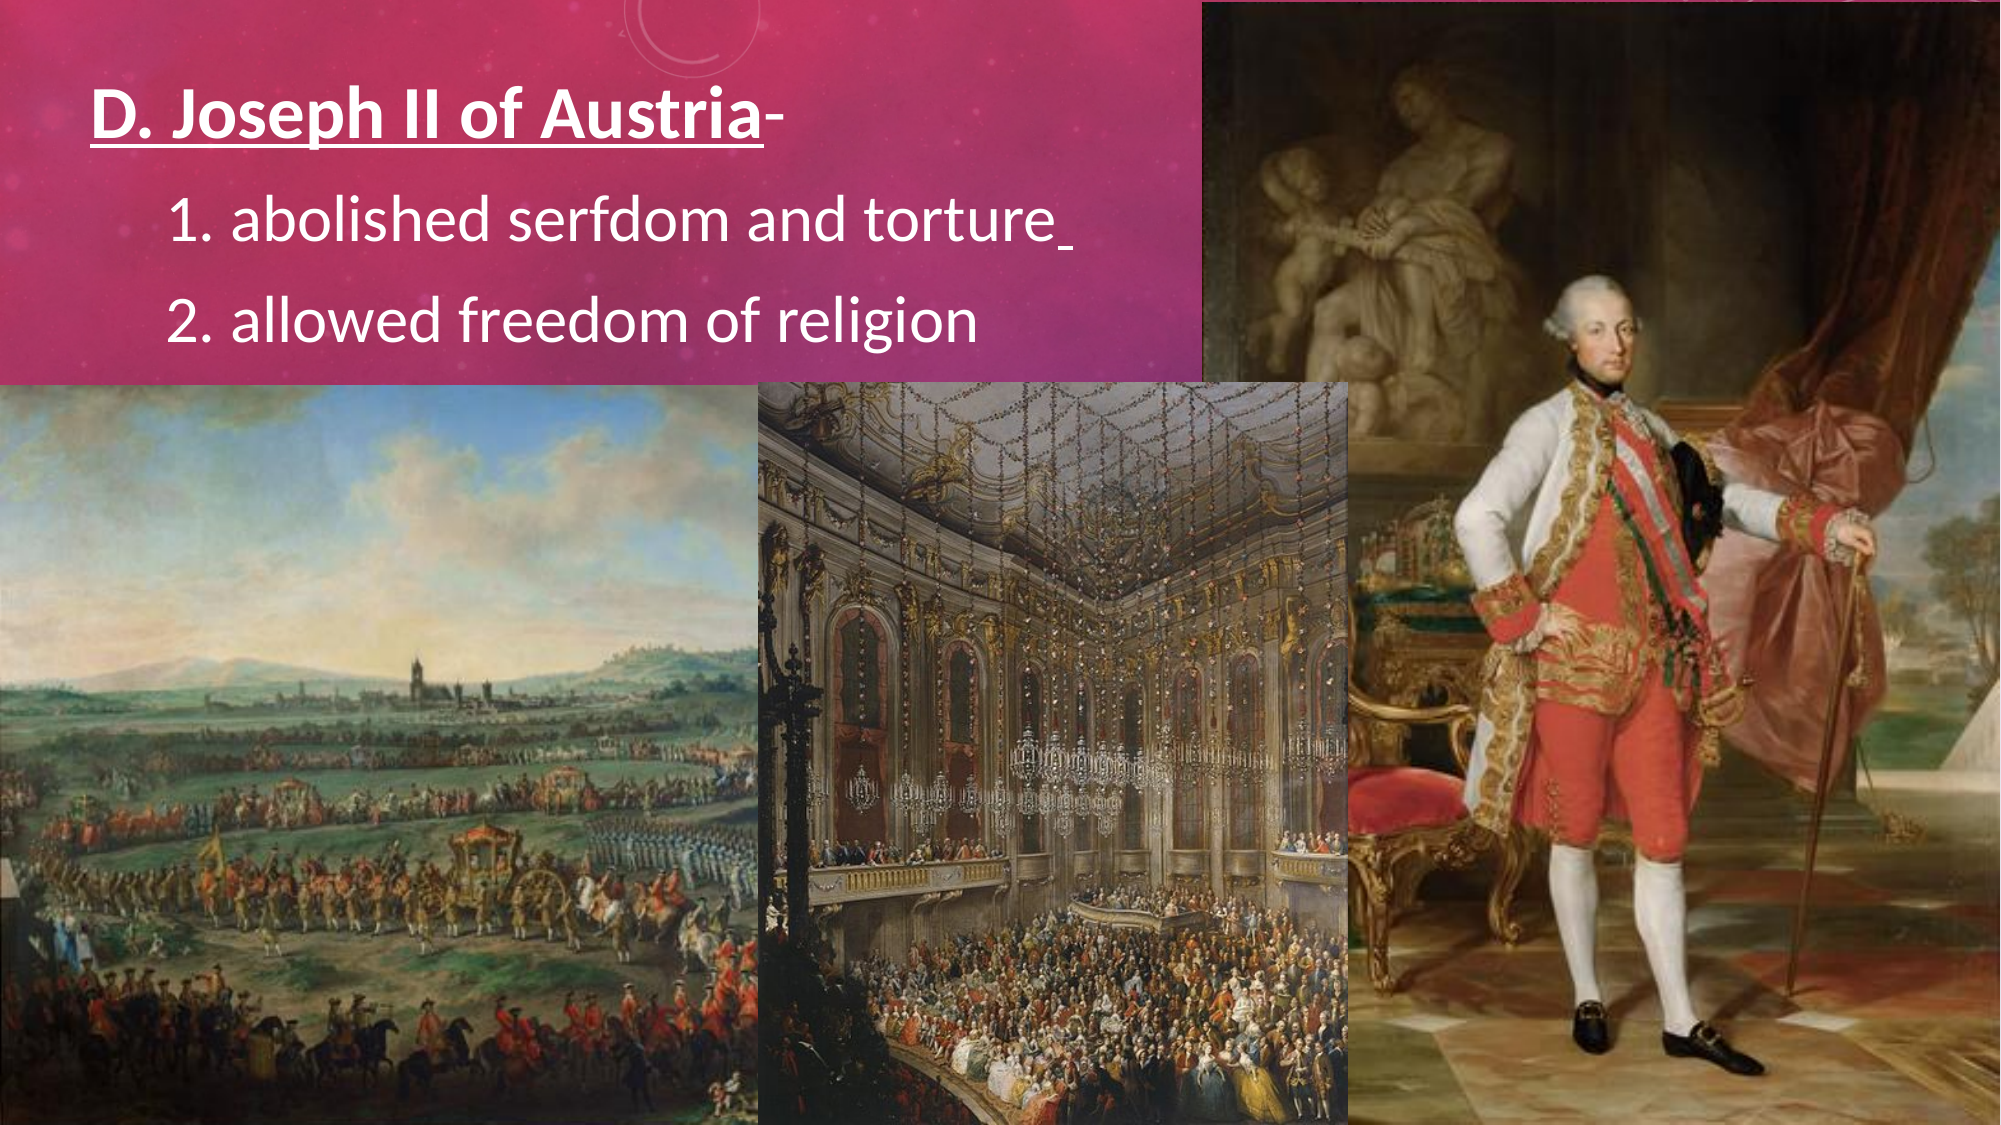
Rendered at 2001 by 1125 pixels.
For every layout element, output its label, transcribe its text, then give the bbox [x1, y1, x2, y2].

picture [0, 0, 2001, 1125]
list D. Joseph II of Austria- 1. abolished serfdom and torture 2. allowed freedom of religion [0, 0, 1662, 385]
